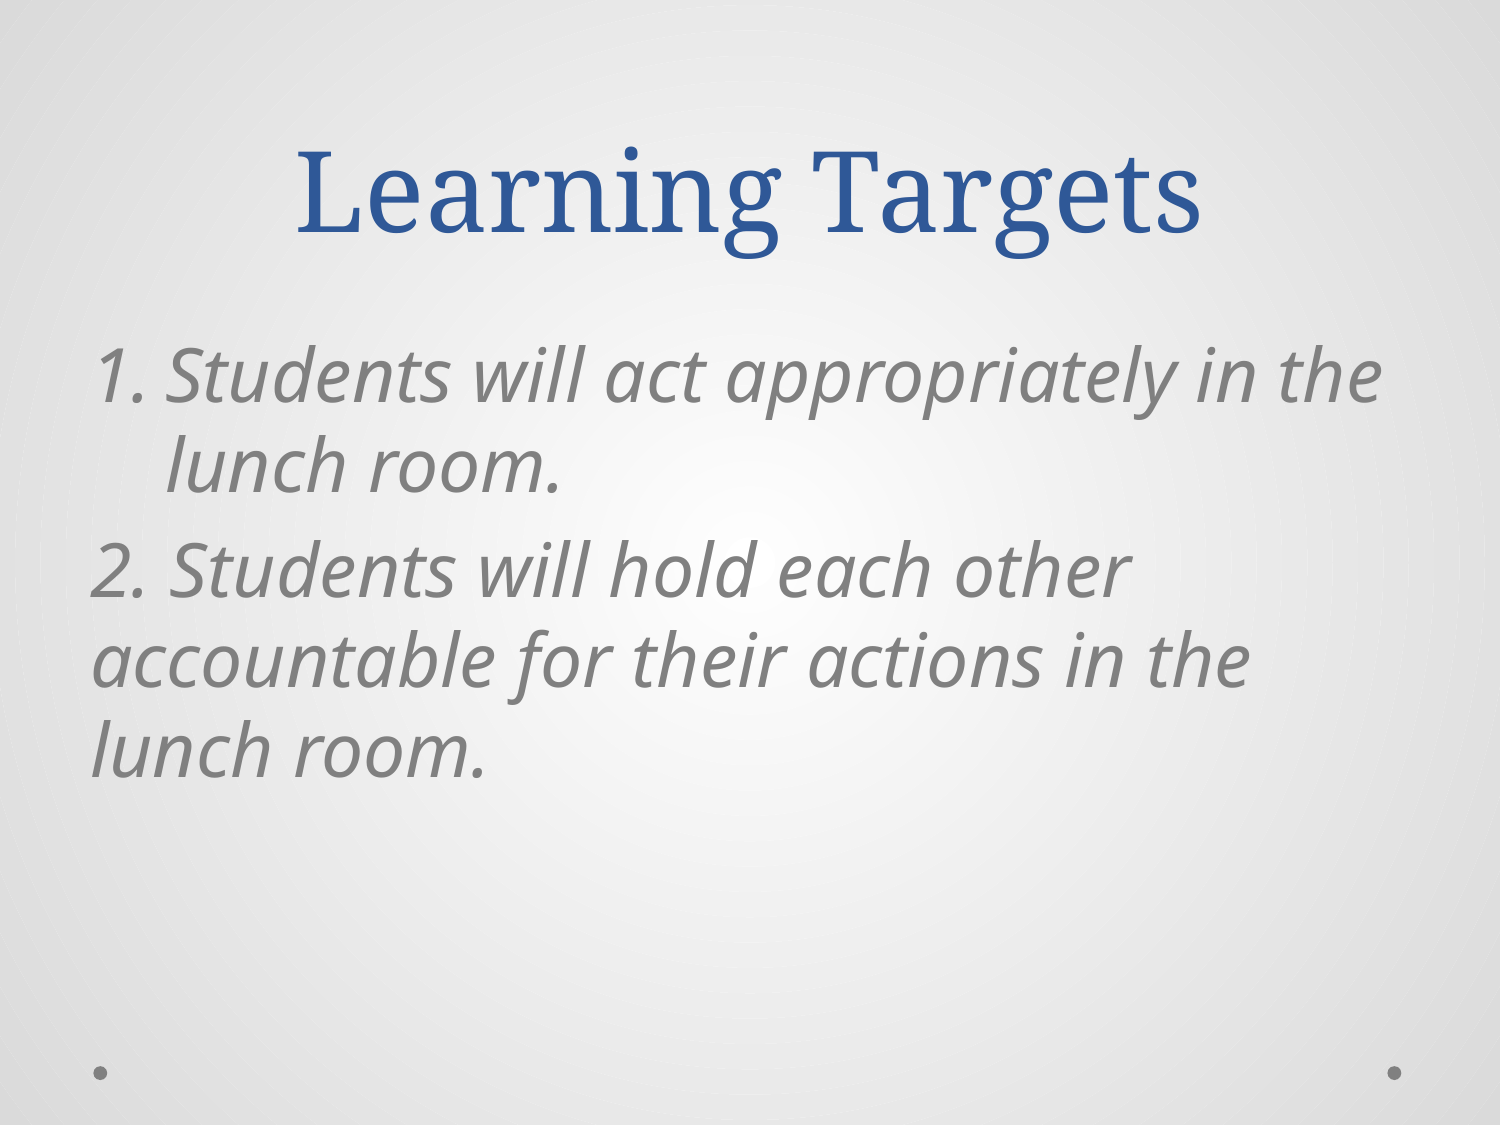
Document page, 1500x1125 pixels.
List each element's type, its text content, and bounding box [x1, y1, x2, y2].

title Learning Targets [75, 0, 1425, 263]
list Students will act appropriately in the lunch room. 2. Students will hold each other accountable for their actions in the lunch room. [75, 320, 1425, 1063]
